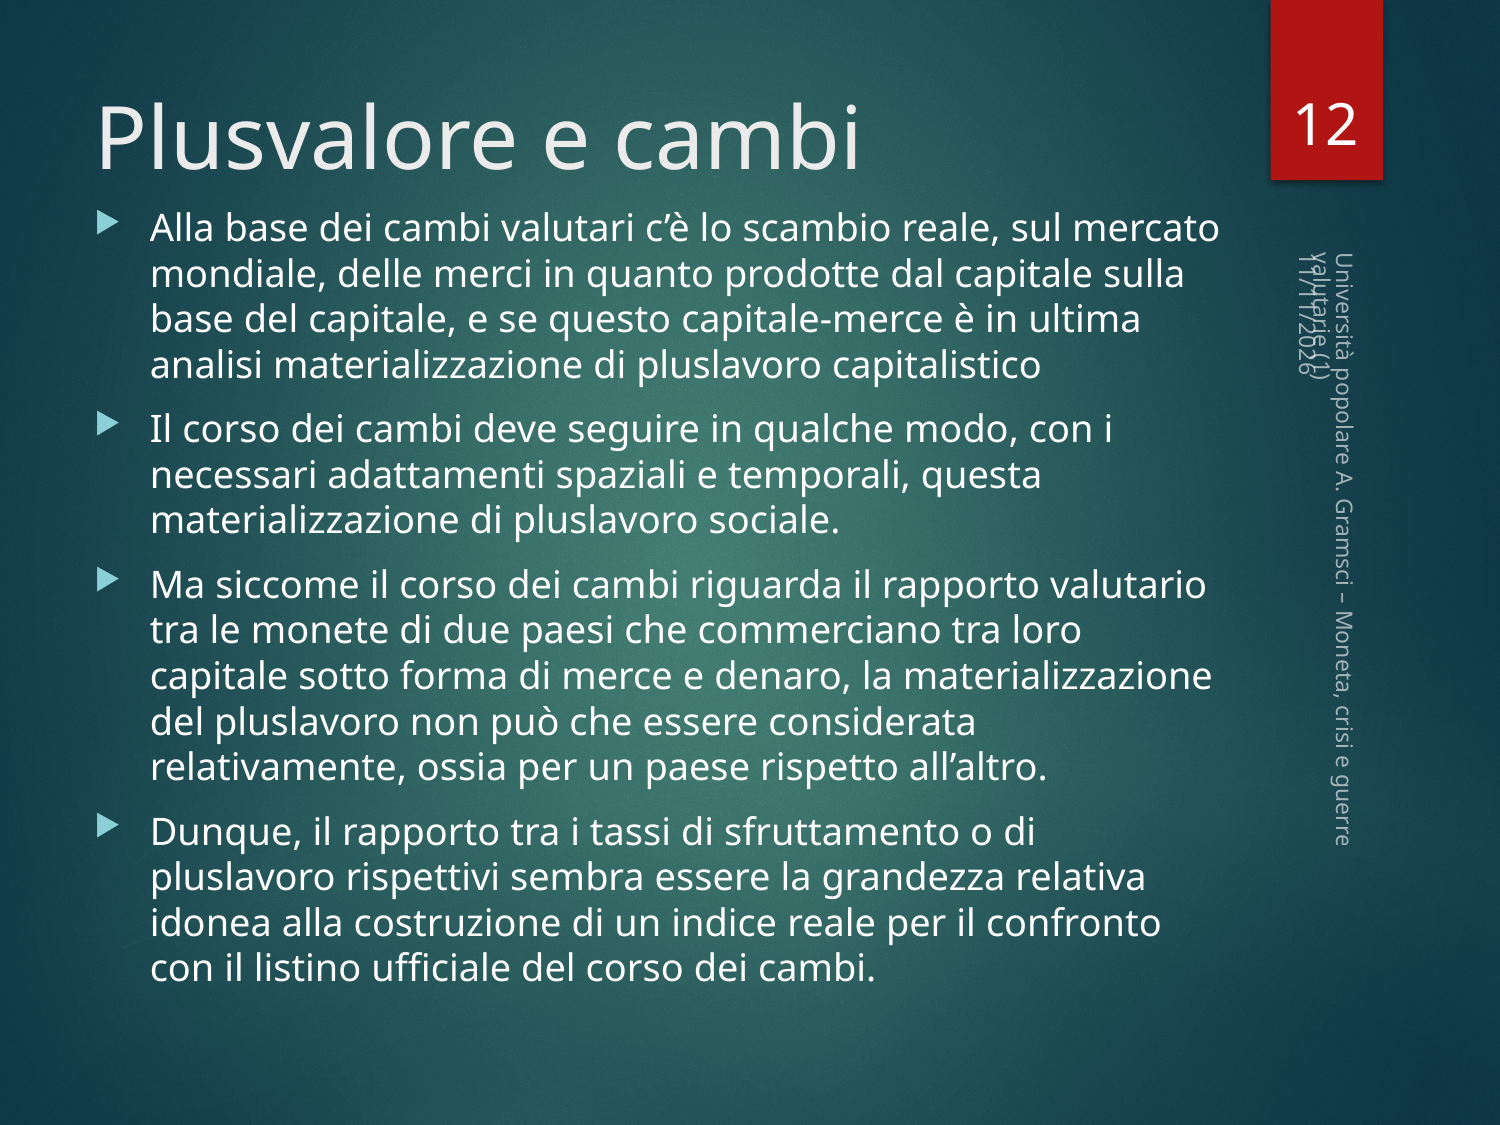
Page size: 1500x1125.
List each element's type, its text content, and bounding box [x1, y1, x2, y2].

list Alla base dei cambi valutari c’è lo scambio reale, sul mercato mondiale, delle merci in quanto prodotte dal capitale sulla base del capitale, e se questo capitale-merce è in ultima analisi materializzazione di pluslavoro capitalistico Il corso dei cambi deve seguire in qualche modo, con i necessari adattamenti spaziali e temporali, questa materializzazione di pluslavoro sociale. Ma siccome il corso dei cambi riguarda il rapporto valutario tra le monete di due paesi che commerciano tra loro capitale sotto forma di merce e denaro, la materializzazione del pluslavoro non può che essere considerata relativamente, ossia per un paese rispetto all’altro. Dunque, il rapporto tra i tassi di sfruttamento o di pluslavoro rispettivi sembra essere la grandezza relativa idonea alla costruzione di un indice reale per il confronto con il listino ufficiale del corso dei cambi. [79, 196, 1237, 1083]
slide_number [1292, 237, 1320, 400]
title Plusvalore e cambi [79, 74, 1237, 196]
slide_number 12 [1273, 48, 1378, 175]
footer Università popolare A. Gramsci – Moneta, crisi e guerre valutarie (1) [1320, 237, 1358, 871]
